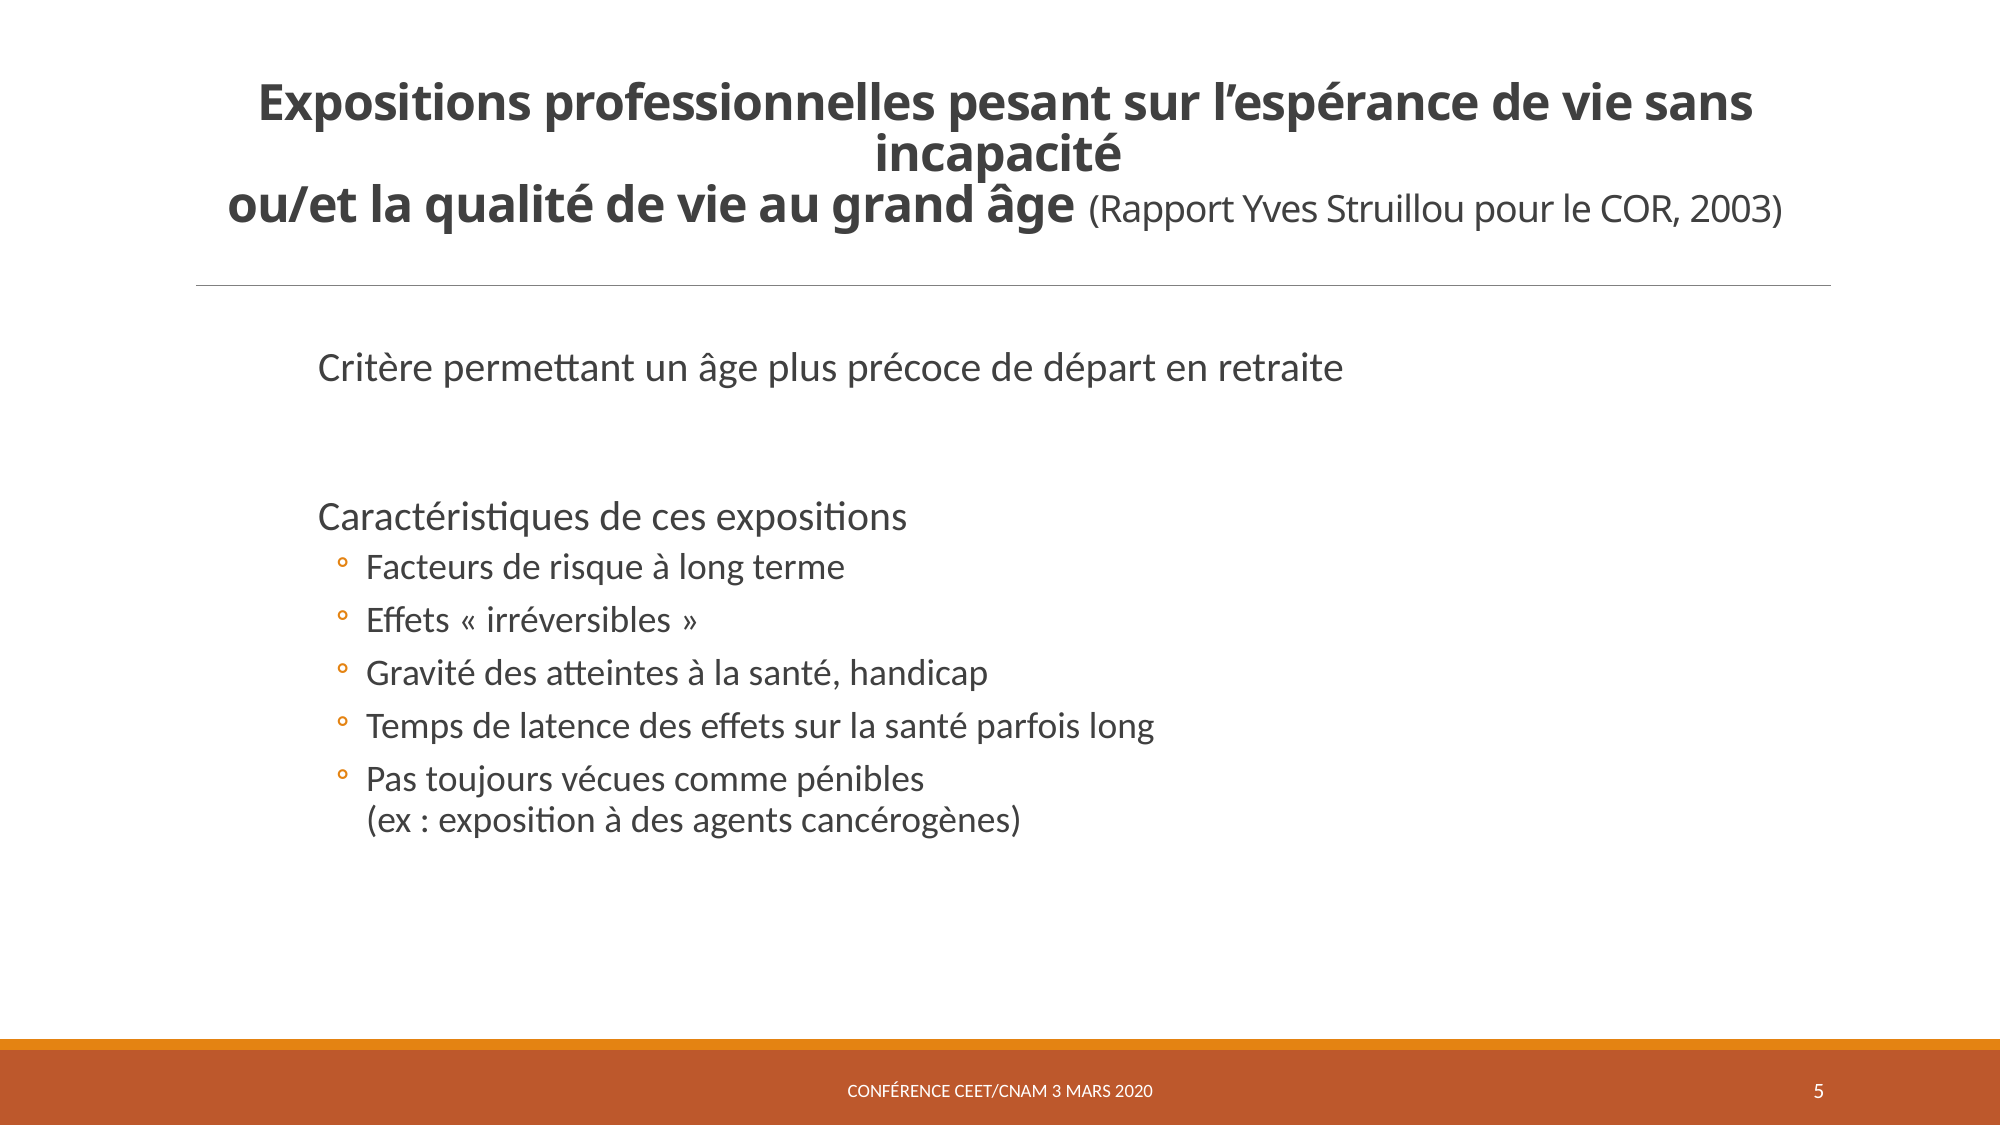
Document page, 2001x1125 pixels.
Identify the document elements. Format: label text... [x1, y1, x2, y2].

footer conférence Ceet/Cnam 3 mars 2020 [604, 1059, 1396, 1120]
title Expositions professionnelles pesant sur l’espérance de vie sans incapacité ou/et la qualité de vie au grand âge (Rapport Yves Struillou pour le COR, 2003) [180, 47, 1830, 285]
list Critère permettant un âge plus précoce de départ en retraite Caractéristiques de ces expositions Facteurs de risque à long terme Effets « irréversibles » Gravité des atteintes à la santé, handicap Temps de latence des effets sur la santé parfois long Pas toujours vécues comme pénibles (ex : exposition à des agents cancérogènes) [303, 338, 1721, 917]
slide_number 5 [1624, 1059, 1840, 1120]
